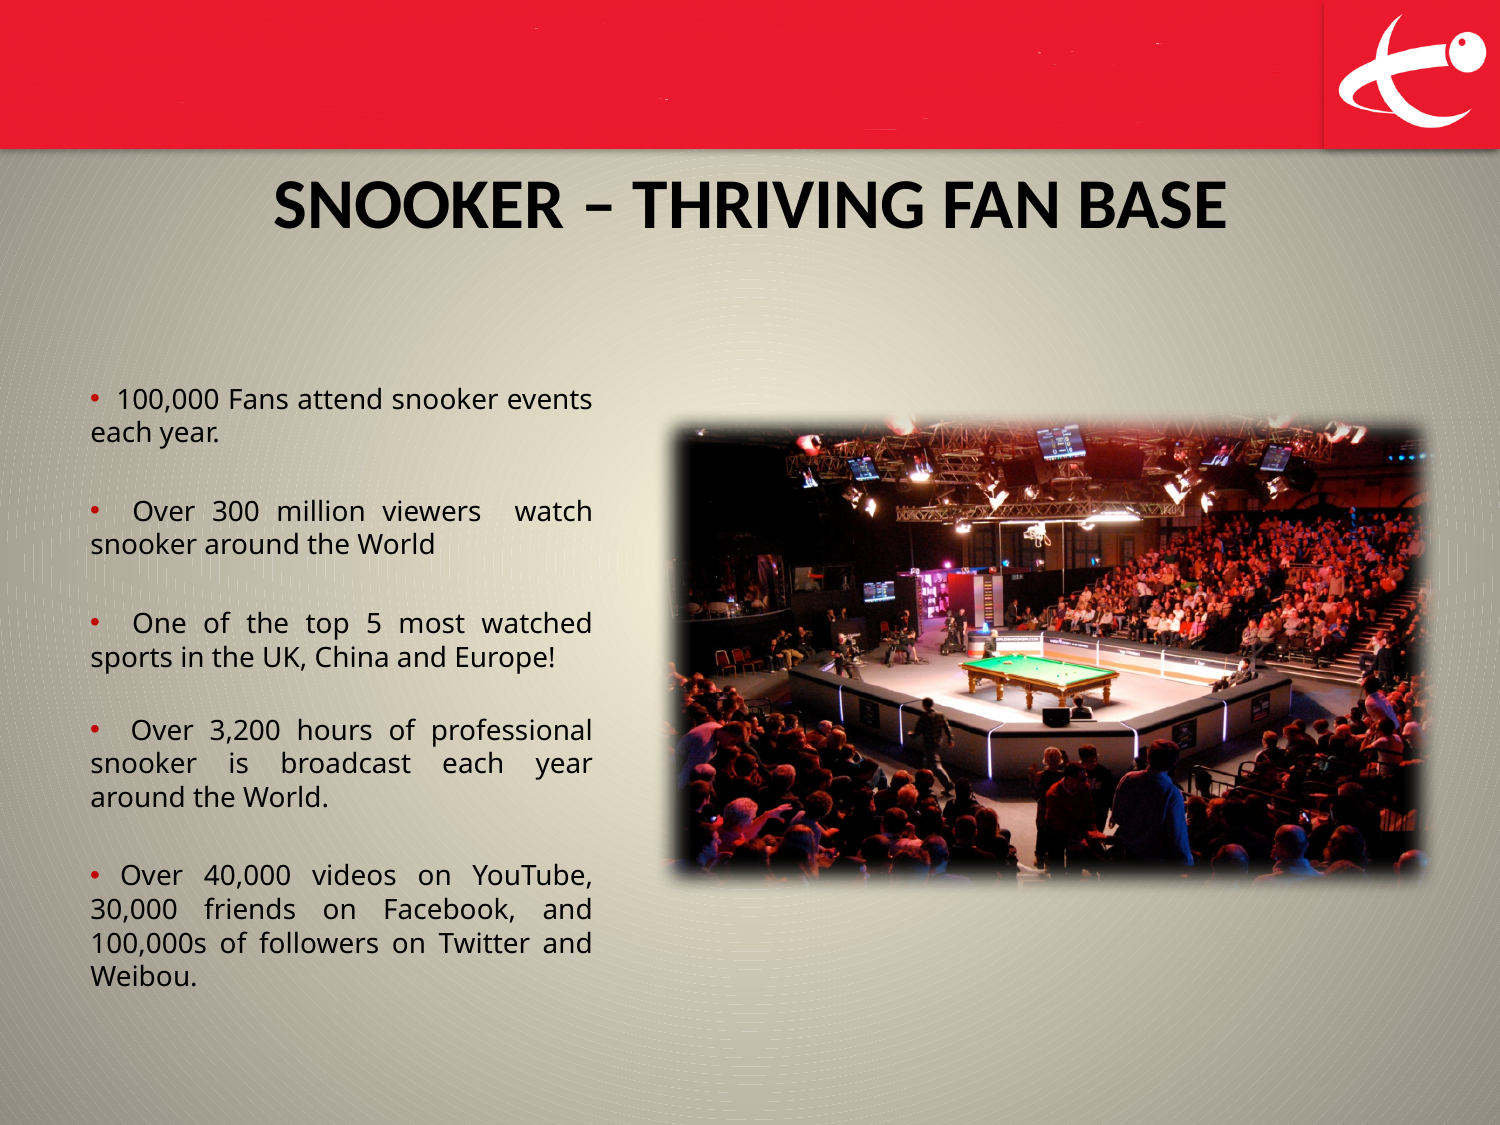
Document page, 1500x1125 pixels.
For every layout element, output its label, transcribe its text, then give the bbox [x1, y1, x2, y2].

picture [655, 408, 1440, 894]
list 100,000 Fans attend snooker events each year. Over 300 million viewers watch snooker around the World One of the top 5 most watched sports in the UK, China and Europe! Over 3,200 hours of professional snooker is broadcast each year around the World. Over 40,000 videos on YouTube, 30,000 friends on Facebook, and 100,000s of followers on Twitter and Weibou. [75, 373, 609, 1005]
title SNOOKER – THRIVING FAN BASE [76, 149, 1427, 337]
picture [0, 0, 1500, 149]
